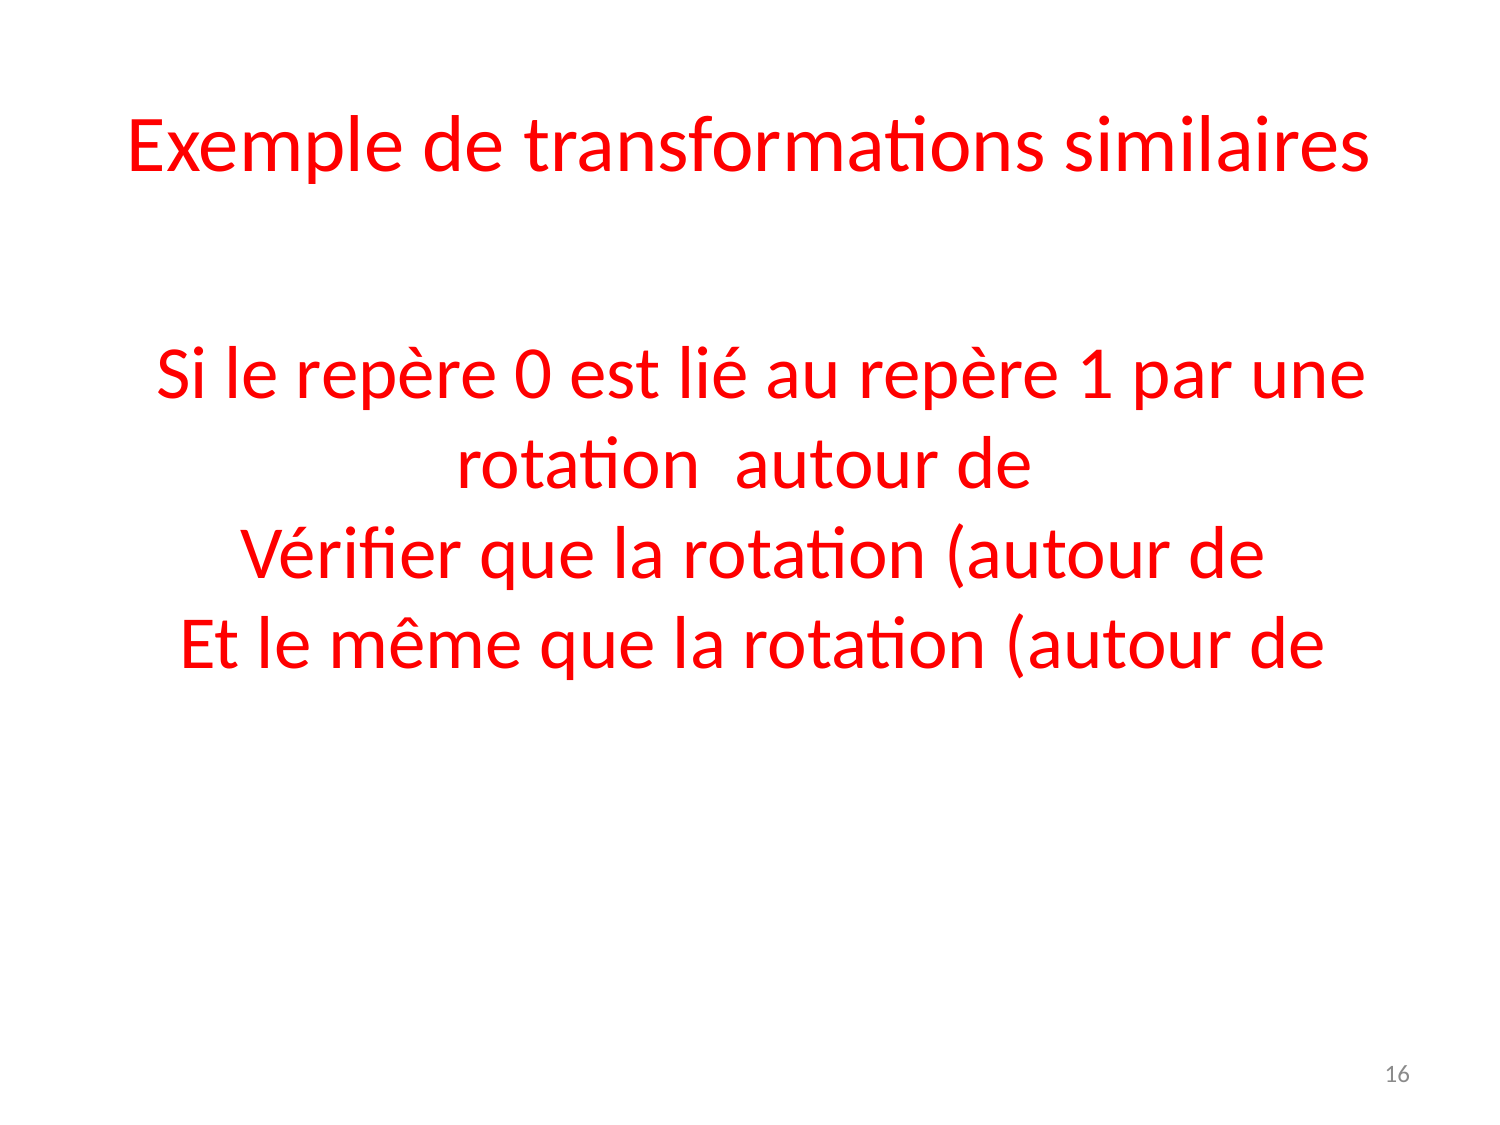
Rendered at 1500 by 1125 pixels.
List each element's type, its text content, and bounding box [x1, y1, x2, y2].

slide_number 16 [1074, 1042, 1425, 1103]
title Exemple de transformations similaires [75, 45, 1425, 233]
